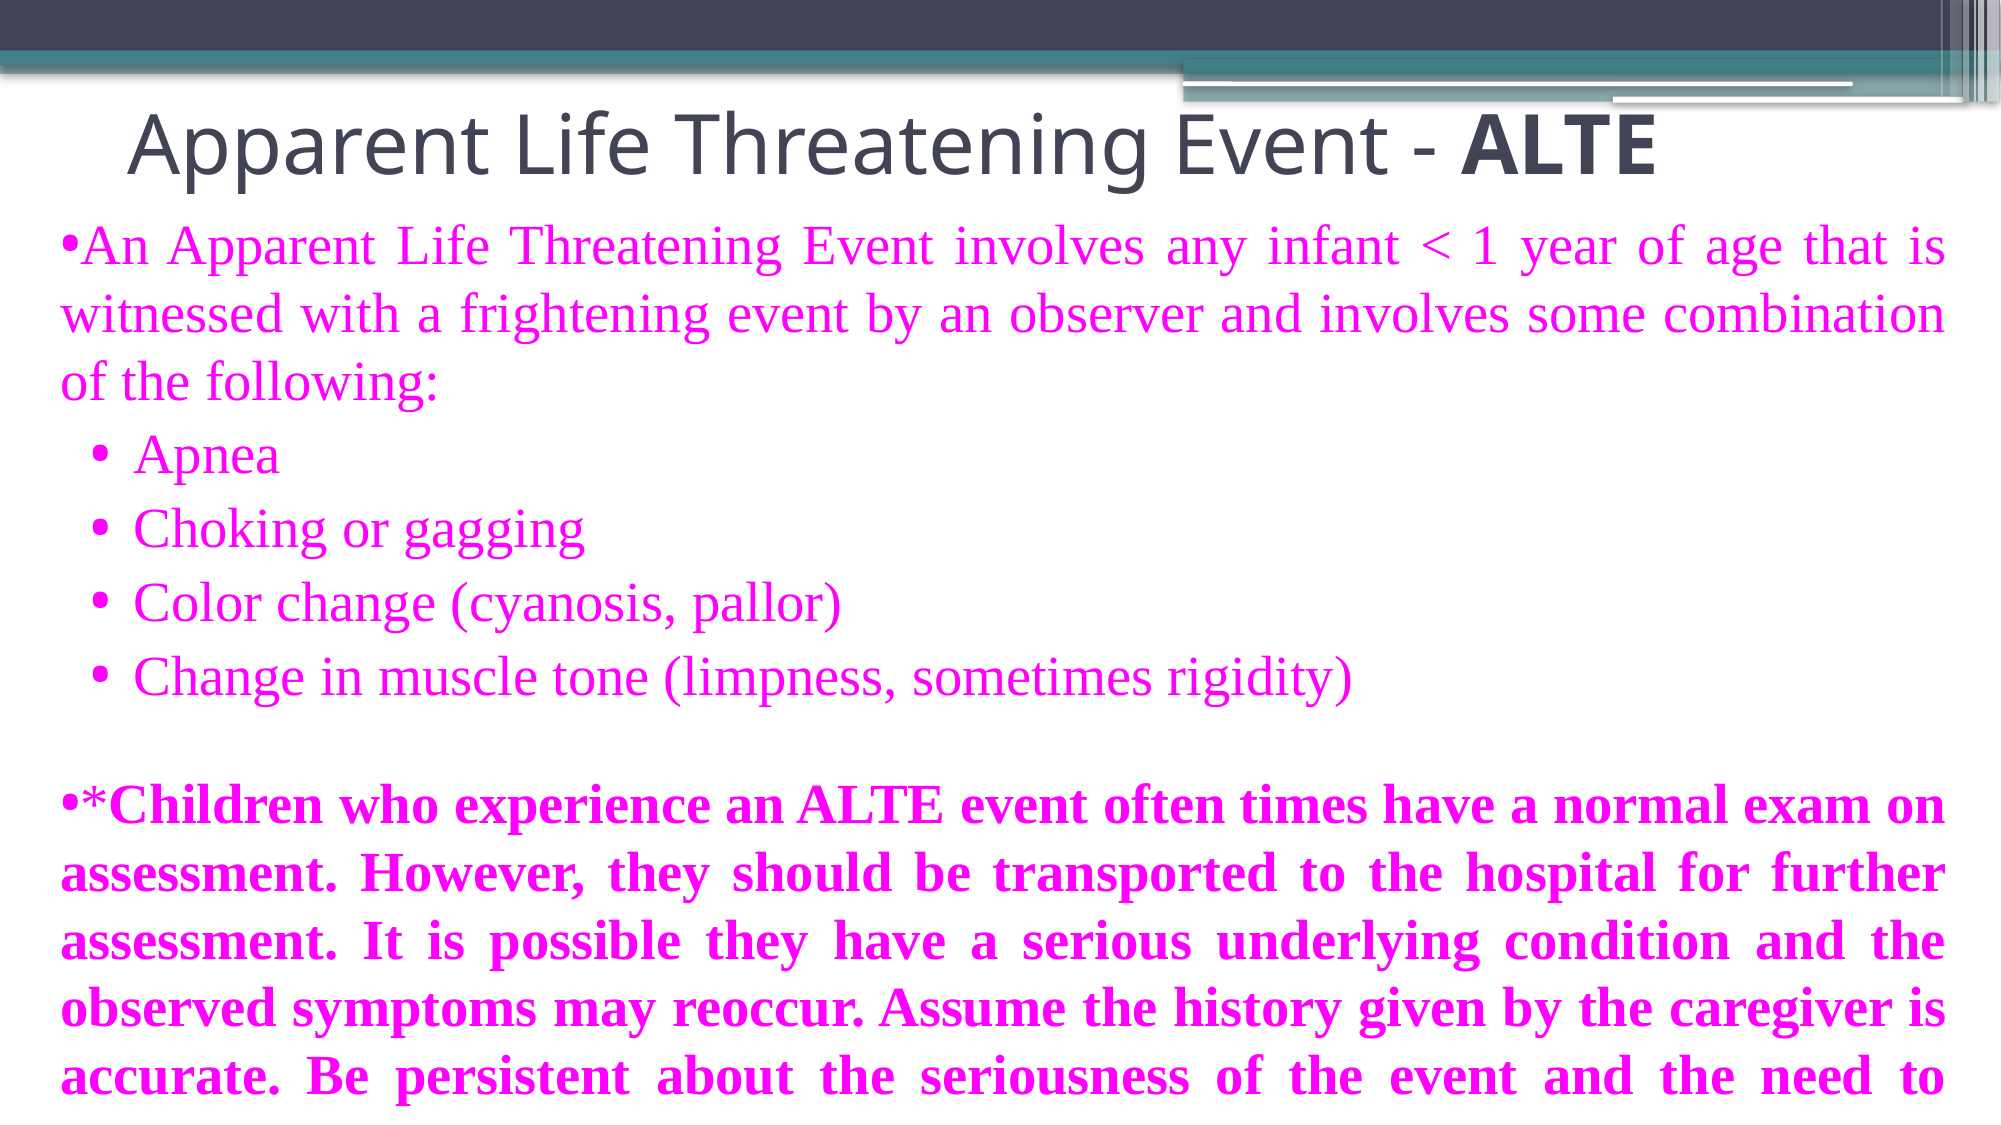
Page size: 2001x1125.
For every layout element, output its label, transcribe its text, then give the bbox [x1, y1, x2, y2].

title Apparent Life Threatening Event - ALTE [112, 54, 1775, 200]
list An Apparent Life Threatening Event involves any infant < 1 year of age that is witnessed with a frightening event by an observer and involves some combination of the following: Apnea Choking or gagging Color change (cyanosis, pallor) Change in muscle tone (limpness, sometimes rigidity) *Children who experience an ALTE event often times have a normal exam on assessment. However, they should be transported to the hospital for further assessment. It is possible they have a serious underlying condition and the observed symptoms may reoccur. Assume the history given by the caregiver is accurate. Be persistent about the seriousness of the event and the need to transport. [45, 200, 1962, 1125]
